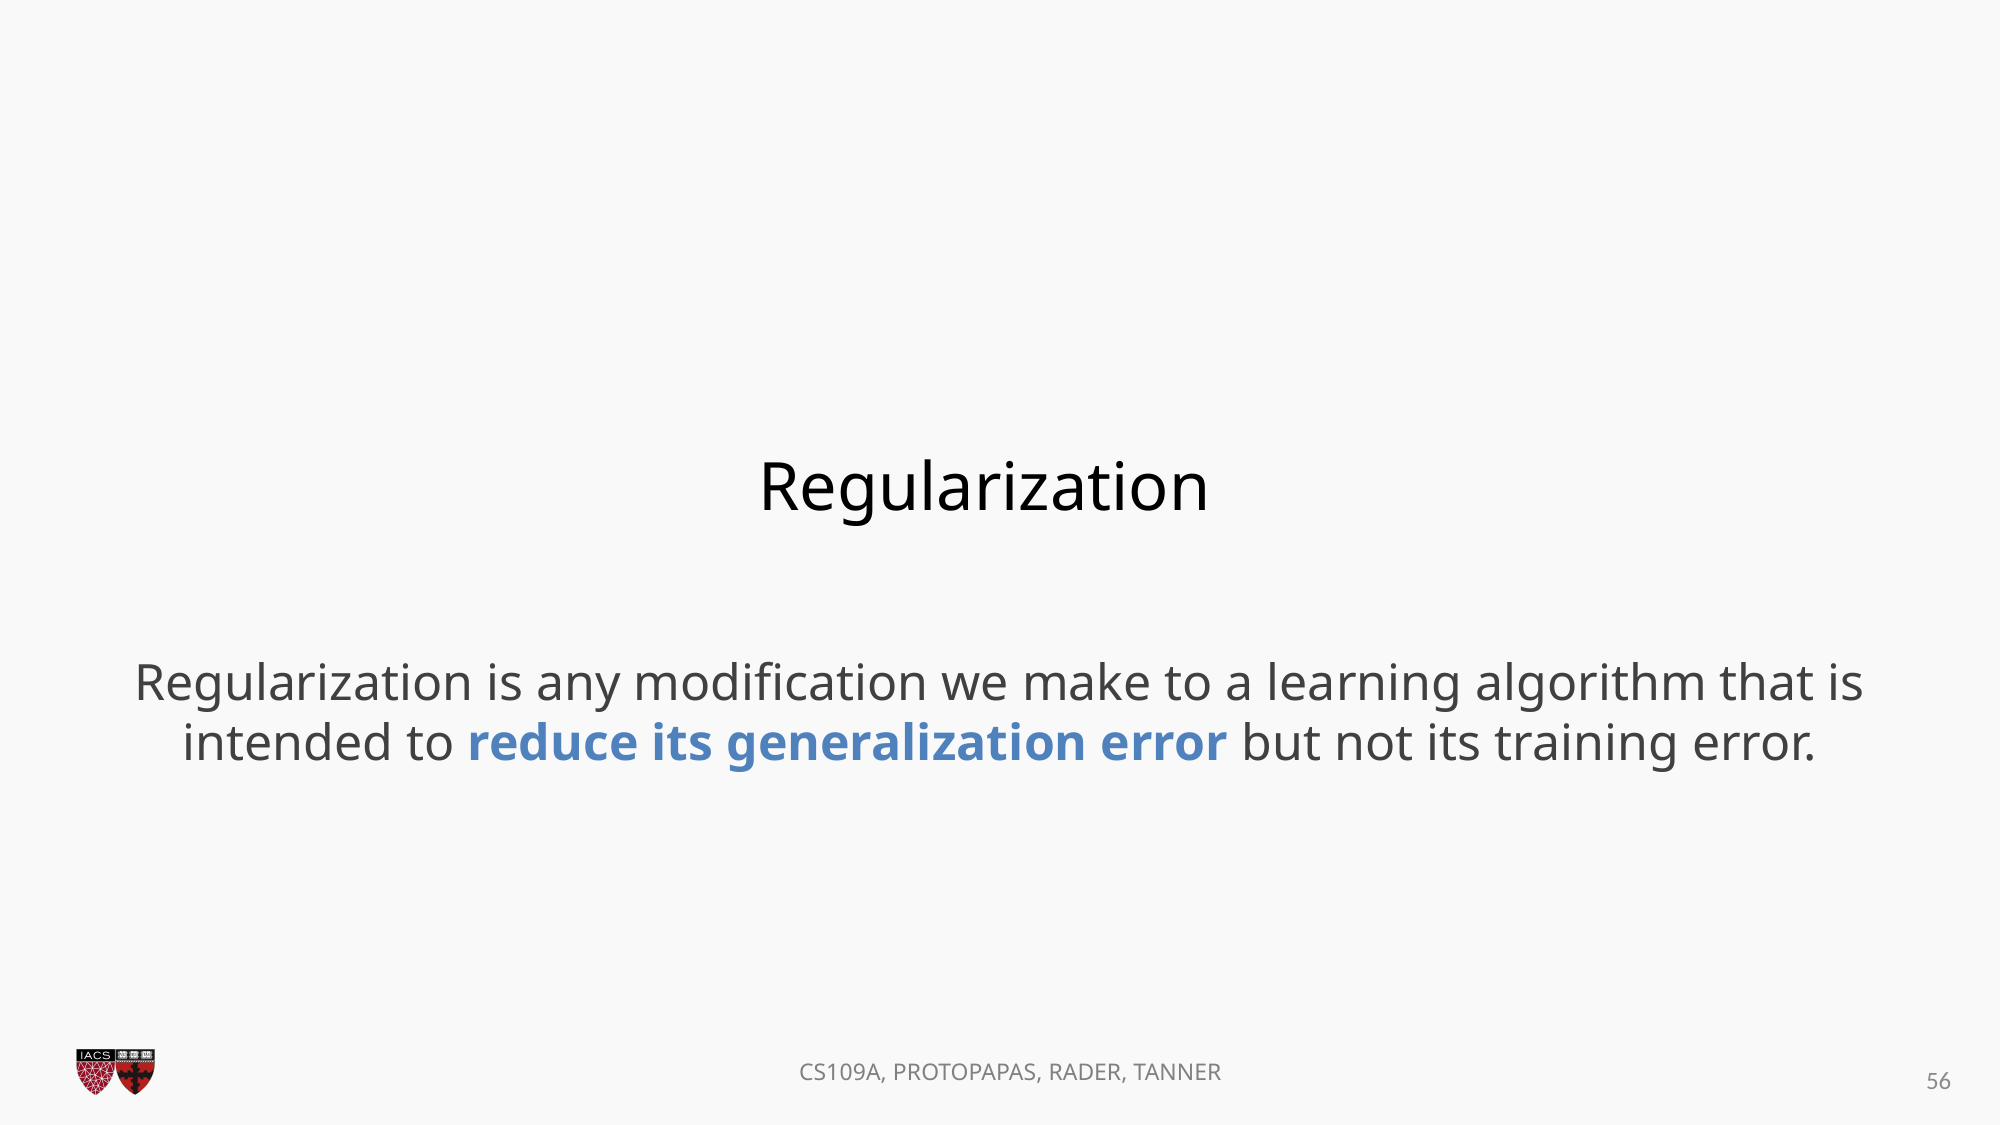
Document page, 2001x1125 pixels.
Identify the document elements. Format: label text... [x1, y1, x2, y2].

slide_number 56 [1500, 1050, 1967, 1110]
picture [75, 1049, 155, 1095]
text_box Regularization is any modification we make to a learning algorithm that is intended to reduce its generalization error but not its training error. [114, 643, 1885, 831]
title Regularization [84, 436, 1885, 563]
